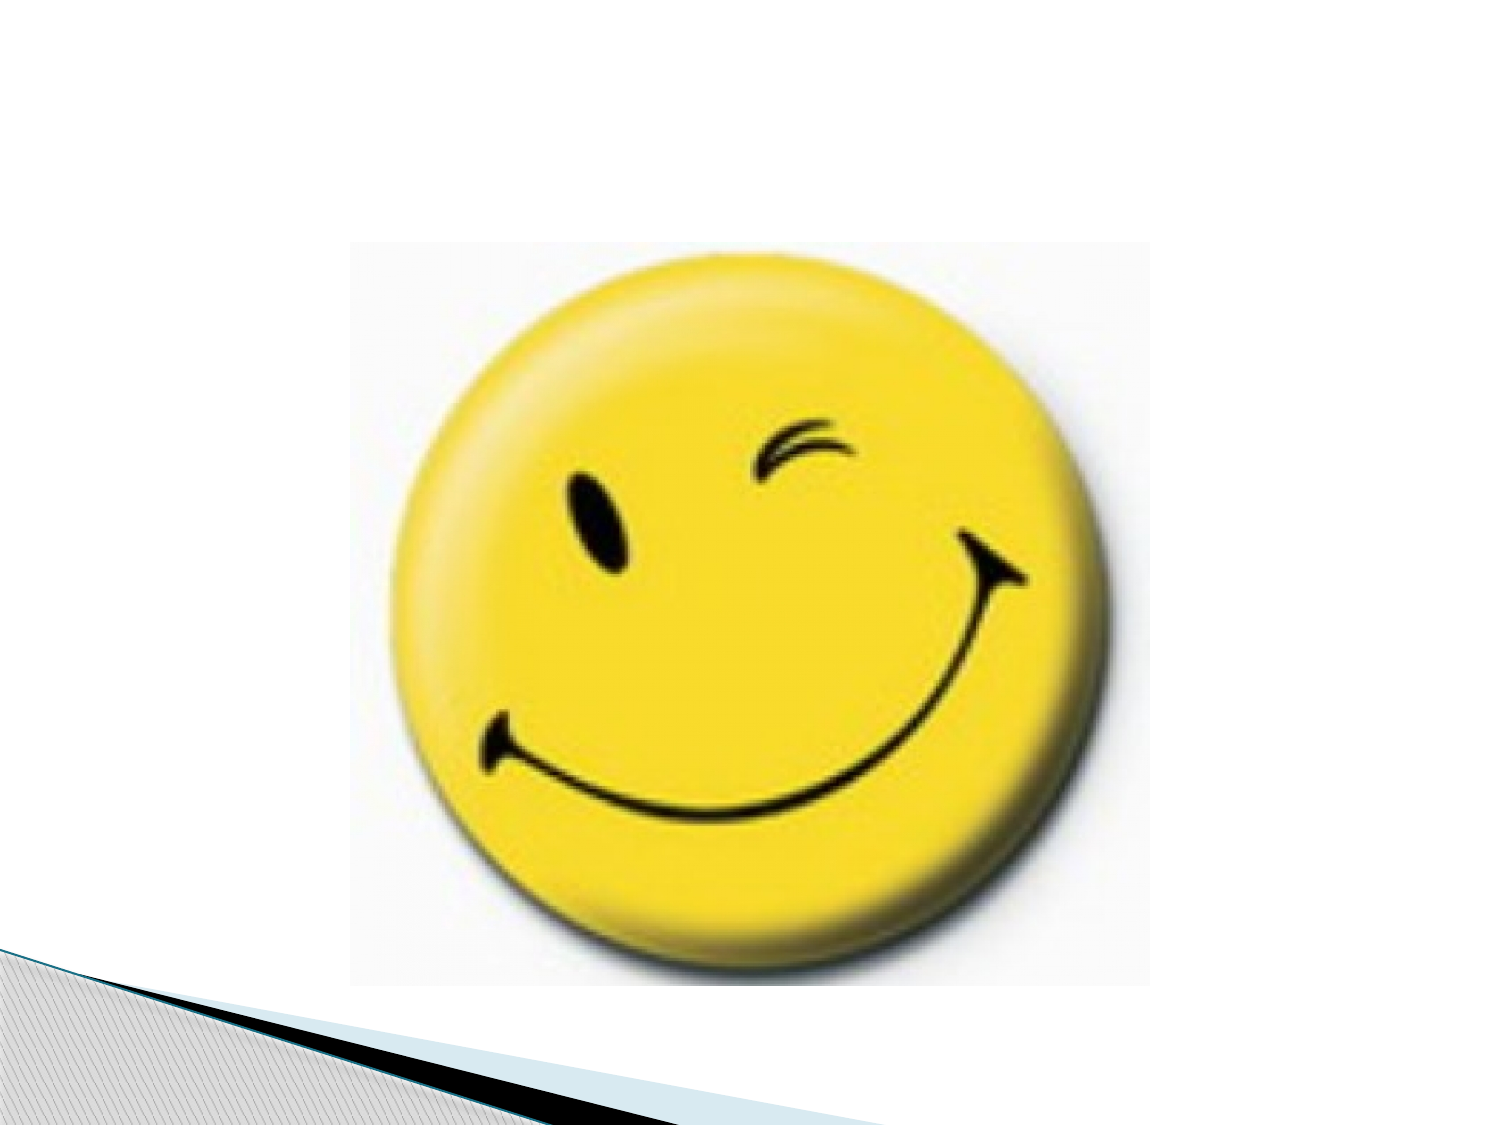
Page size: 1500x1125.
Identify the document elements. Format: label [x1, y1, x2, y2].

list [350, 242, 1150, 986]
